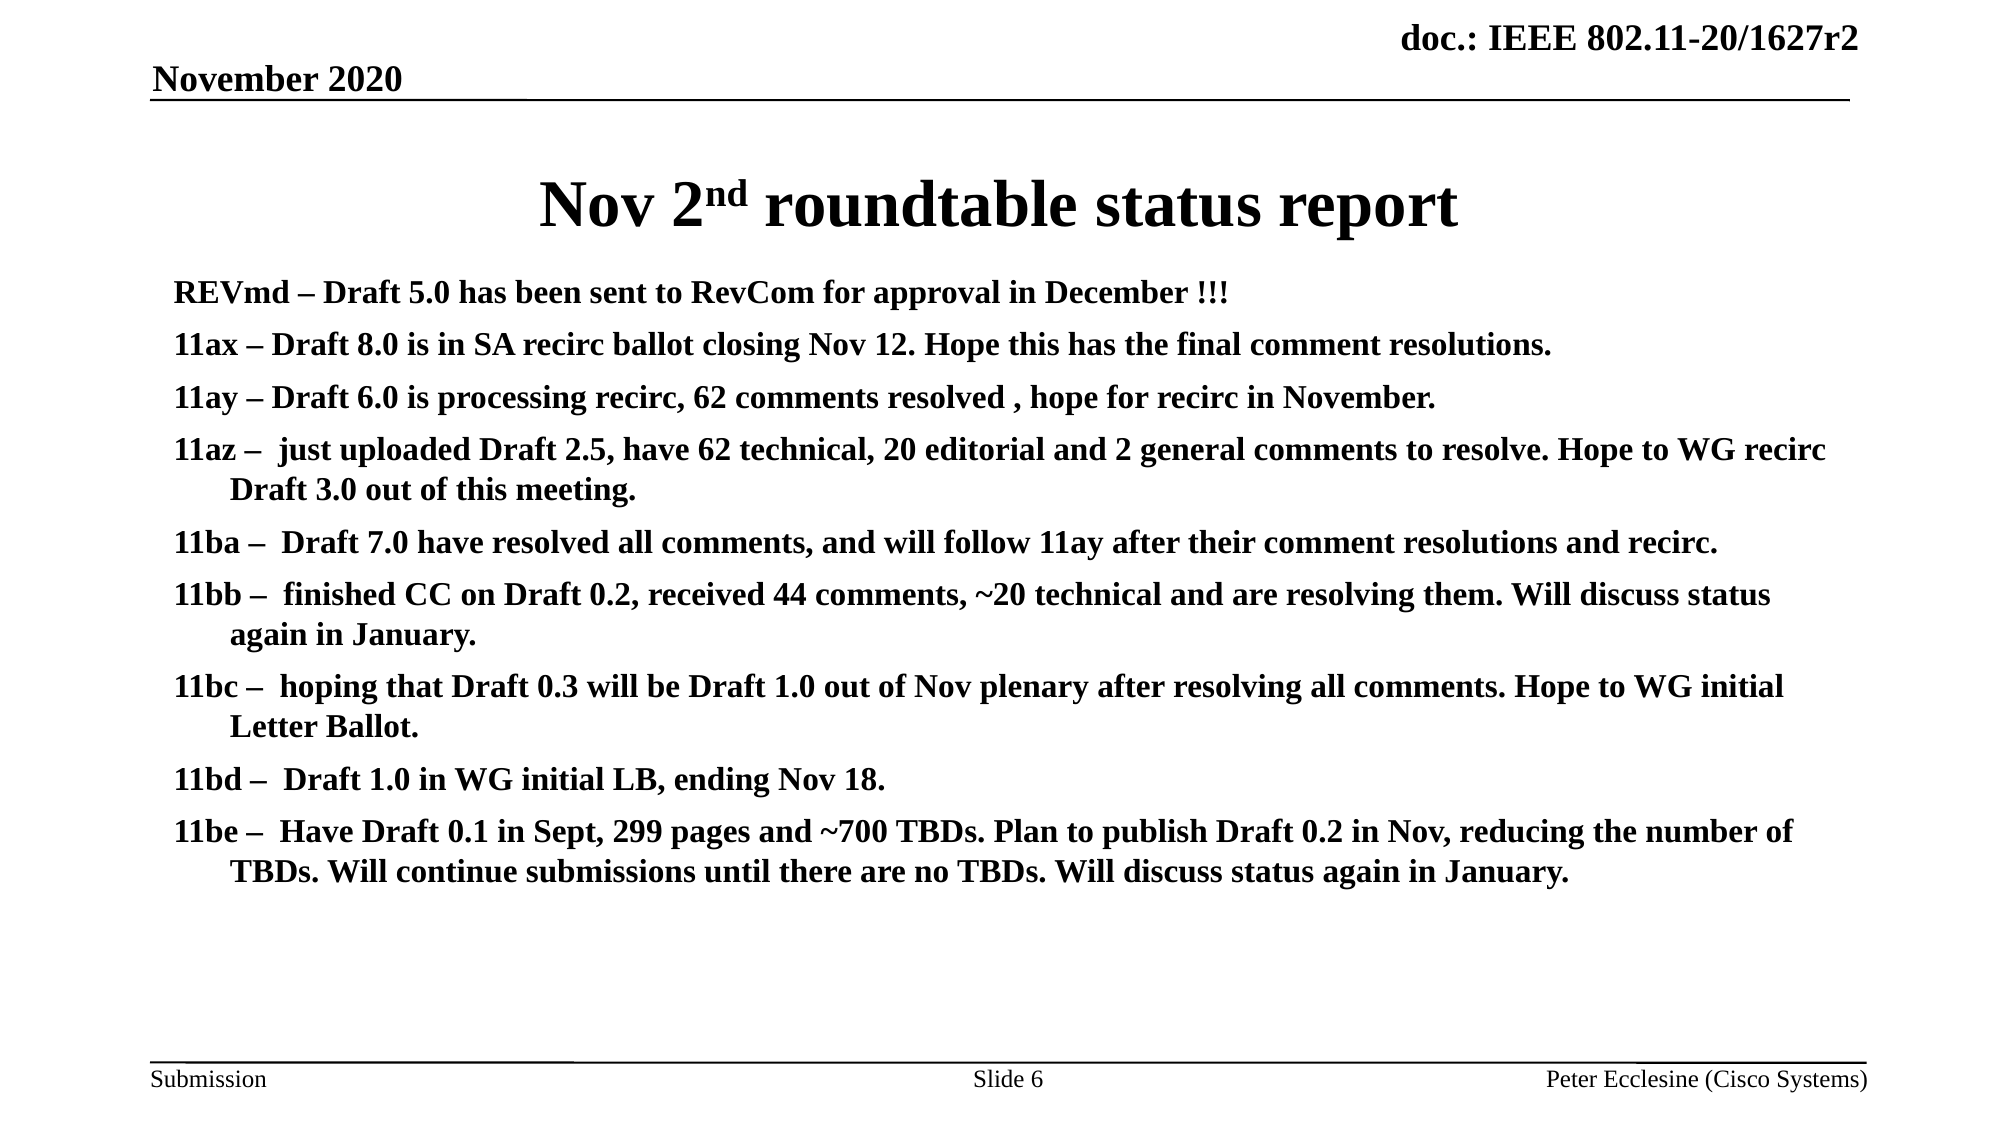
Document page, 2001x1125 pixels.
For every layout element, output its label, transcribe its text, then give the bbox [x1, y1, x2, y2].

list REVmd – Draft 5.0 has been sent to RevCom for approval in December !!! 11ax – Draft 8.0 is in SA recirc ballot closing Nov 12. Hope this has the final comment resolutions. 11ay – Draft 6.0 is processing recirc, 62 comments resolved , hope for recirc in November. 11az – just uploaded Draft 2.5, have 62 technical, 20 editorial and 2 general comments to resolve. Hope to WG recirc Draft 3.0 out of this meeting. 11ba – Draft 7.0 have resolved all comments, and will follow 11ay after their comment resolutions and recirc. 11bb – finished CC on Draft 0.2, received 44 comments, ~20 technical and are resolving them. Will discuss status again in January. 11bc – hoping that Draft 0.3 will be Draft 1.0 out of Nov plenary after resolving all comments. Hope to WG initial Letter Ballot. 11bd – Draft 1.0 in WG initial LB, ending Nov 18. 11be – Have Draft 0.1 in Sept, 299 pages and ~700 TBDs. Plan to publish Draft 0.2 in Nov, reducing the number of TBDs. Will continue submissions until there are no TBDs. Will discuss status again in January. [158, 262, 1859, 1051]
slide_number Slide 6 [950, 1061, 1067, 1123]
title Nov 2nd roundtable status report [149, 112, 1851, 288]
footer Peter Ecclesine (Cisco Systems) [1171, 1061, 1869, 1093]
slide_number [152, 54, 563, 100]
